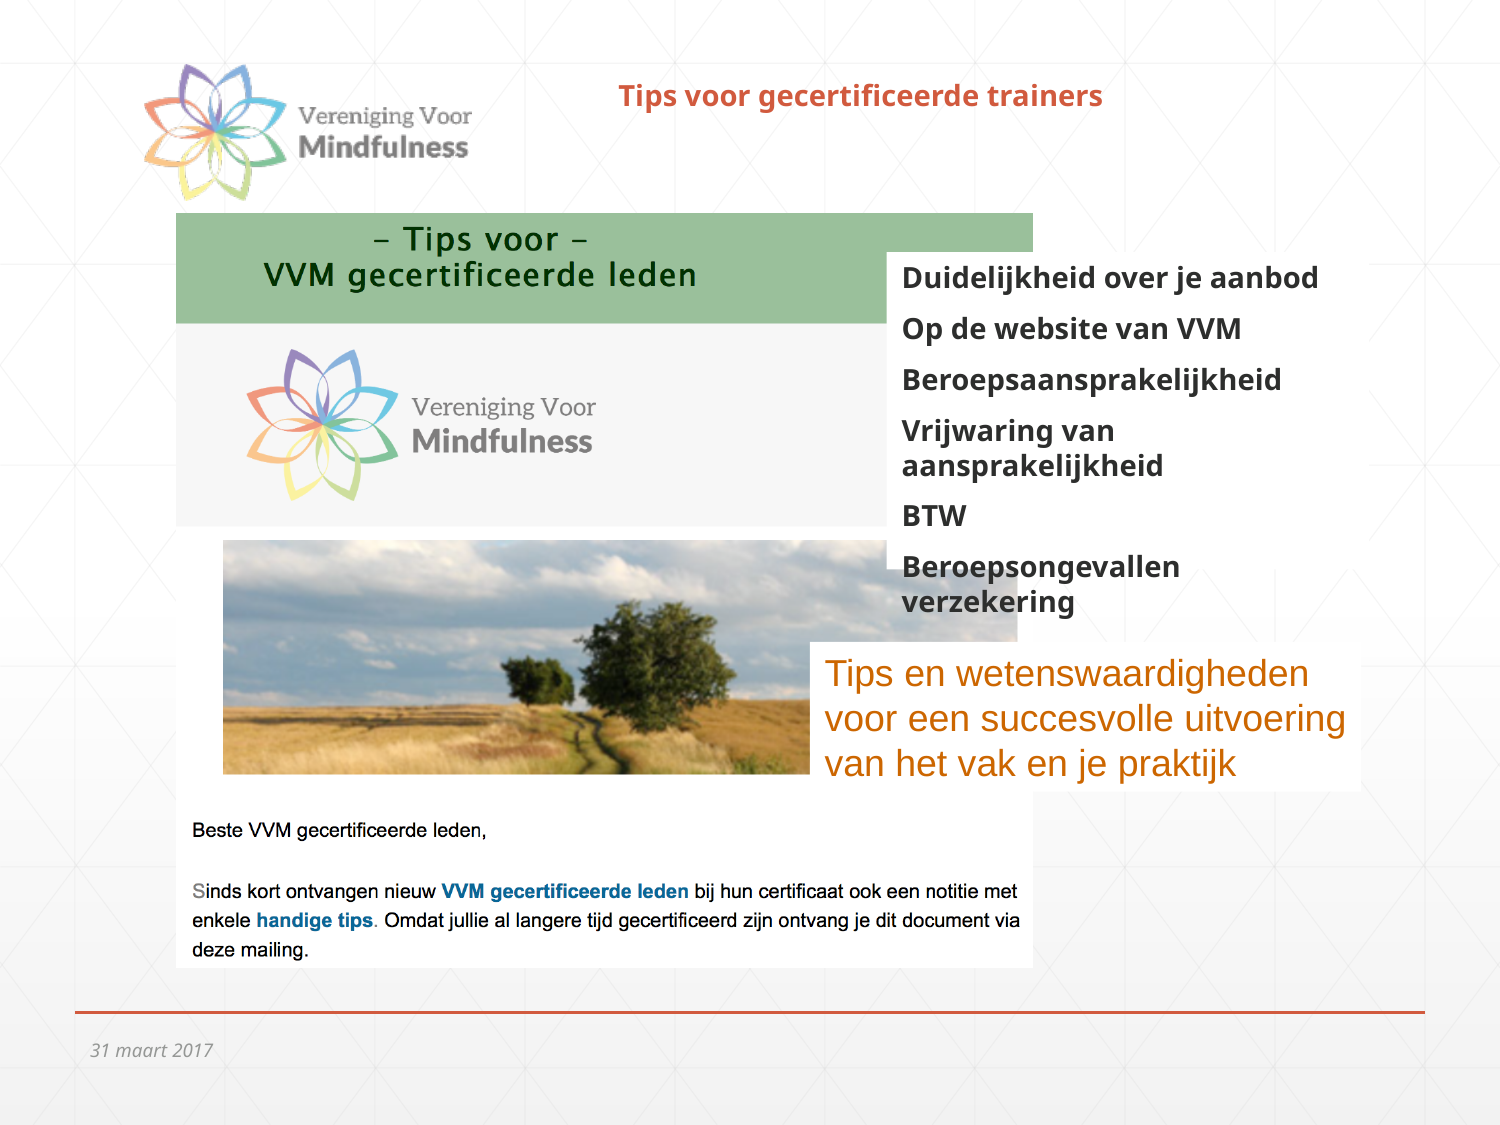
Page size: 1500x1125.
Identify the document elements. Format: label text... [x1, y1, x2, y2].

title Tips voor gecertificeerde trainers [528, 64, 1194, 121]
text_box Duidelijkheid over je aanbod Op de website van VVM Beroepsaansprakelijkheid Vrijwaring van aansprakelijkheid BTW Beroepsongevallen verzekering [1033, 252, 1370, 570]
picture [144, 64, 472, 201]
picture [176, 213, 1033, 968]
text_box Tips en wetenswaardigheden voor een succesvolle uitvoering van het vak en je praktijk [1033, 641, 1362, 792]
footer 31 maart 2017 [75, 1031, 829, 1069]
